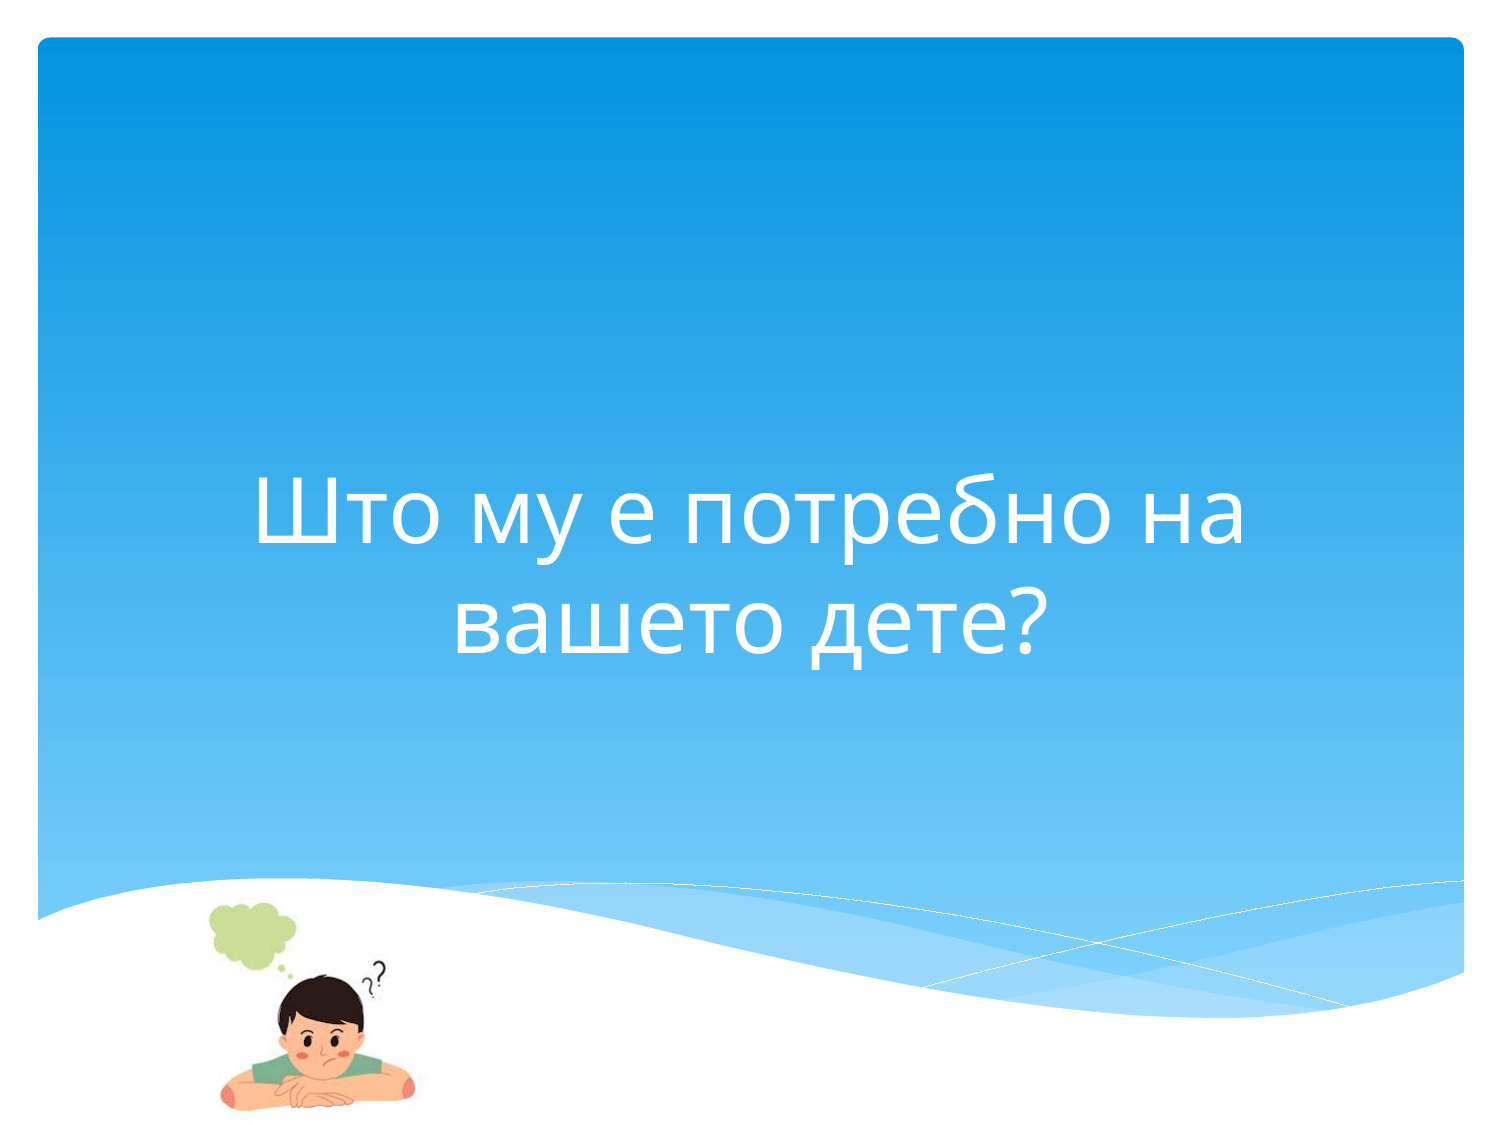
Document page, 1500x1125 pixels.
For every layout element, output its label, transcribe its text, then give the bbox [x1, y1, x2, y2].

picture [202, 898, 430, 1125]
title Што му е потребно на вашето дете? [112, 387, 1388, 680]
